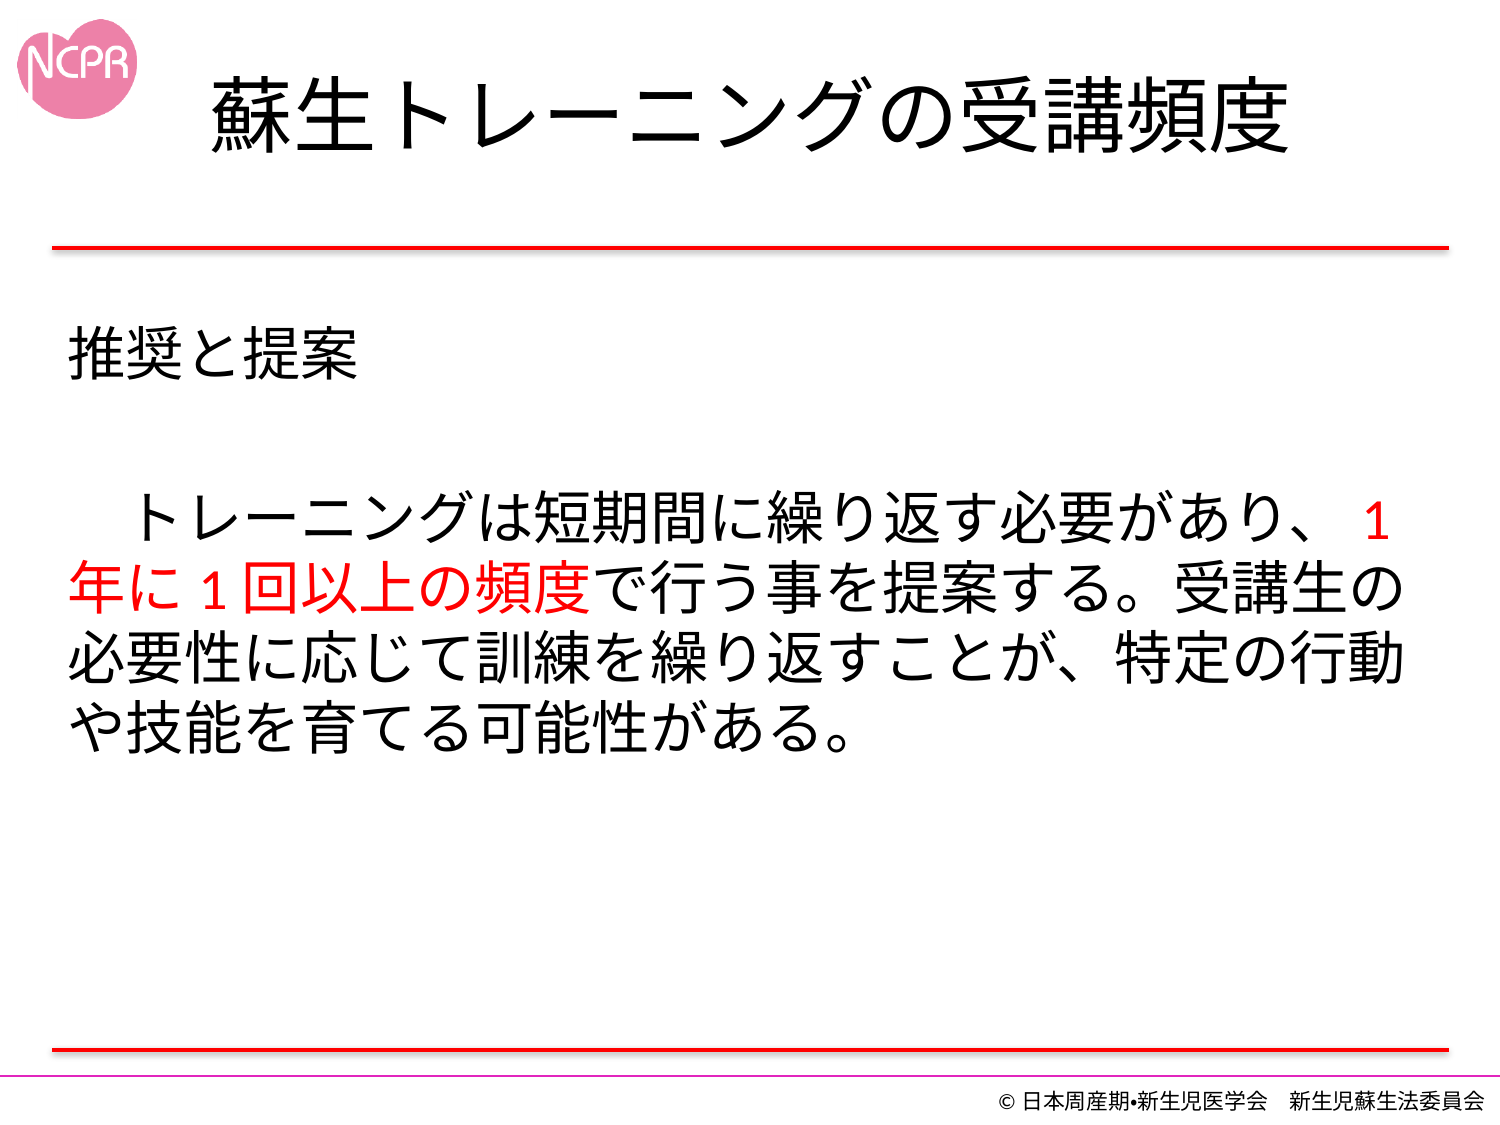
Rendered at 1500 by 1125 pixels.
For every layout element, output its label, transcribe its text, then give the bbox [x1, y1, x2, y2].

text_box 推奨と提案 トレーニングは短期間に繰り返す必要があり、1年に1回以上の頻度で行う事を提案する。受講生の必要性に応じて訓練を繰り返すことが、特定の行動や技能を育てる可能性がある。 [52, 248, 1476, 948]
picture [17, 18, 137, 120]
text_box ©日本周産期・新生児医学会 新生児蘇生法委員会 [983, 1080, 1500, 1121]
text_box 蘇生トレーニングの受講頻度 [125, 19, 1377, 207]
